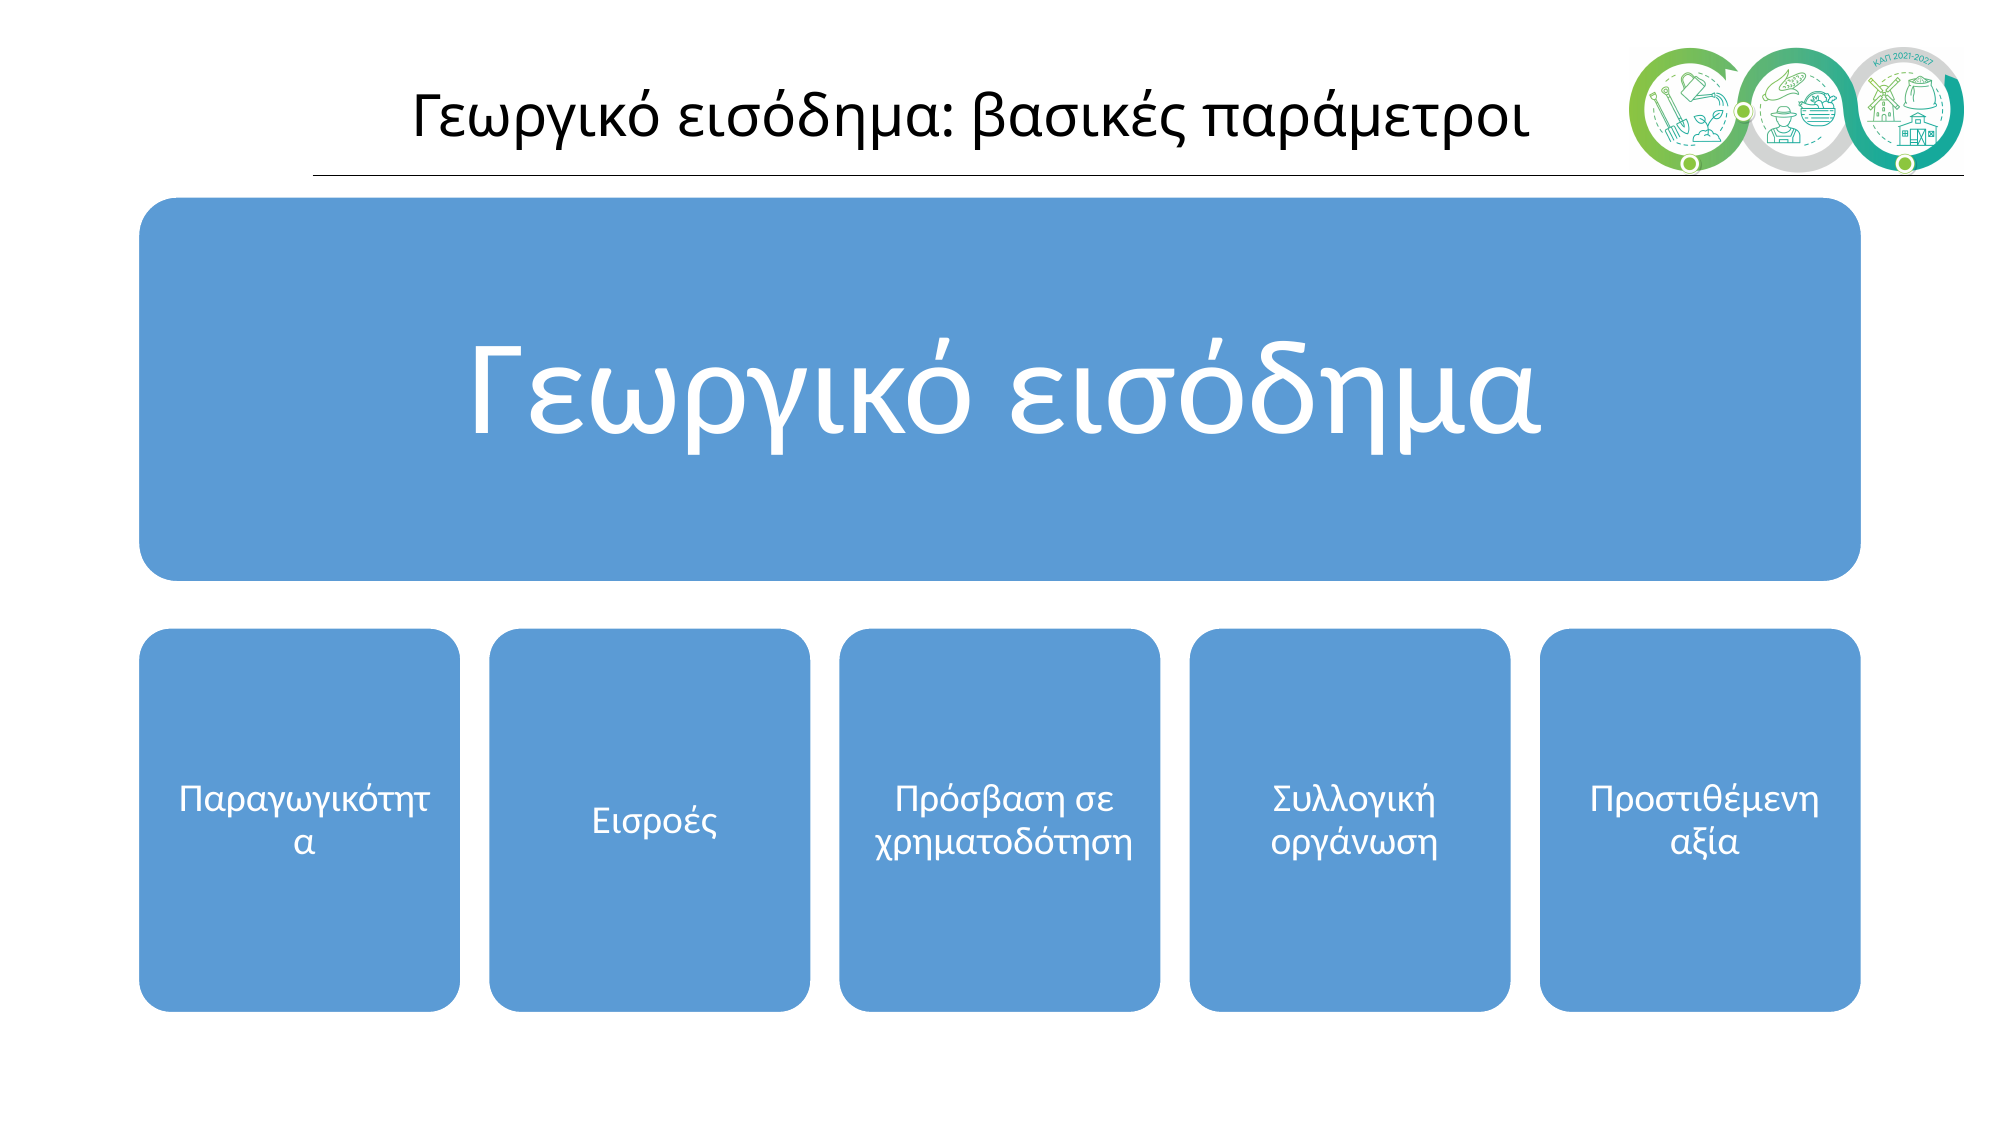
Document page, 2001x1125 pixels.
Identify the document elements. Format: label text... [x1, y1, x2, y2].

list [137, 196, 1863, 1014]
picture [1629, 47, 1964, 175]
title Γεωργικό εισόδημα: βασικές παράμετροι [312, 59, 1630, 176]
